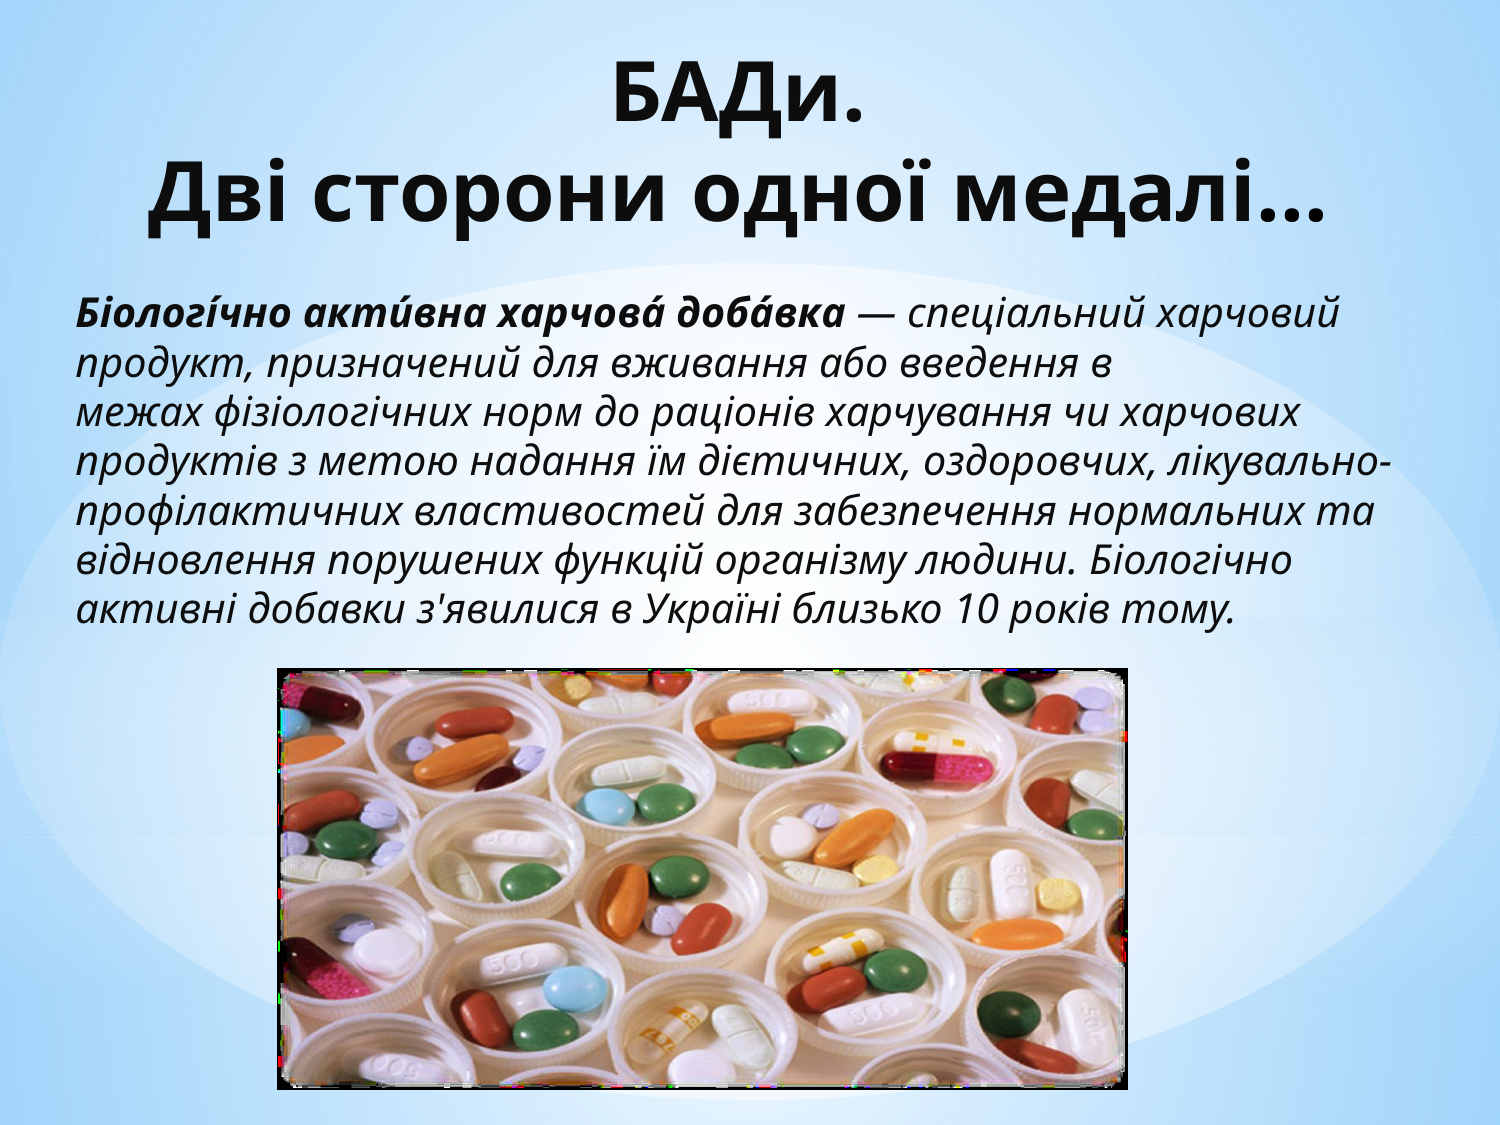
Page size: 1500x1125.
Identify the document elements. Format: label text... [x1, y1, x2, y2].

picture [277, 668, 1129, 1090]
title БАДи. Дві сторони одної медалі... [53, 30, 1424, 219]
list Біологі́чно акти́вна харчова́ доба́вка — спеціальний харчовий продукт, призначений для вживання або введення в межах фізіологічних норм до раціонів харчування чи харчових продуктів з метою надання їм дієтичних, оздоровчих, лікувально-профілактичних властивостей для забезпечення нормальних та відновлення порушених функцій організму людини. Біологічно активні добавки з'явилися в Україні близько 10 років тому. [53, 278, 1438, 646]
